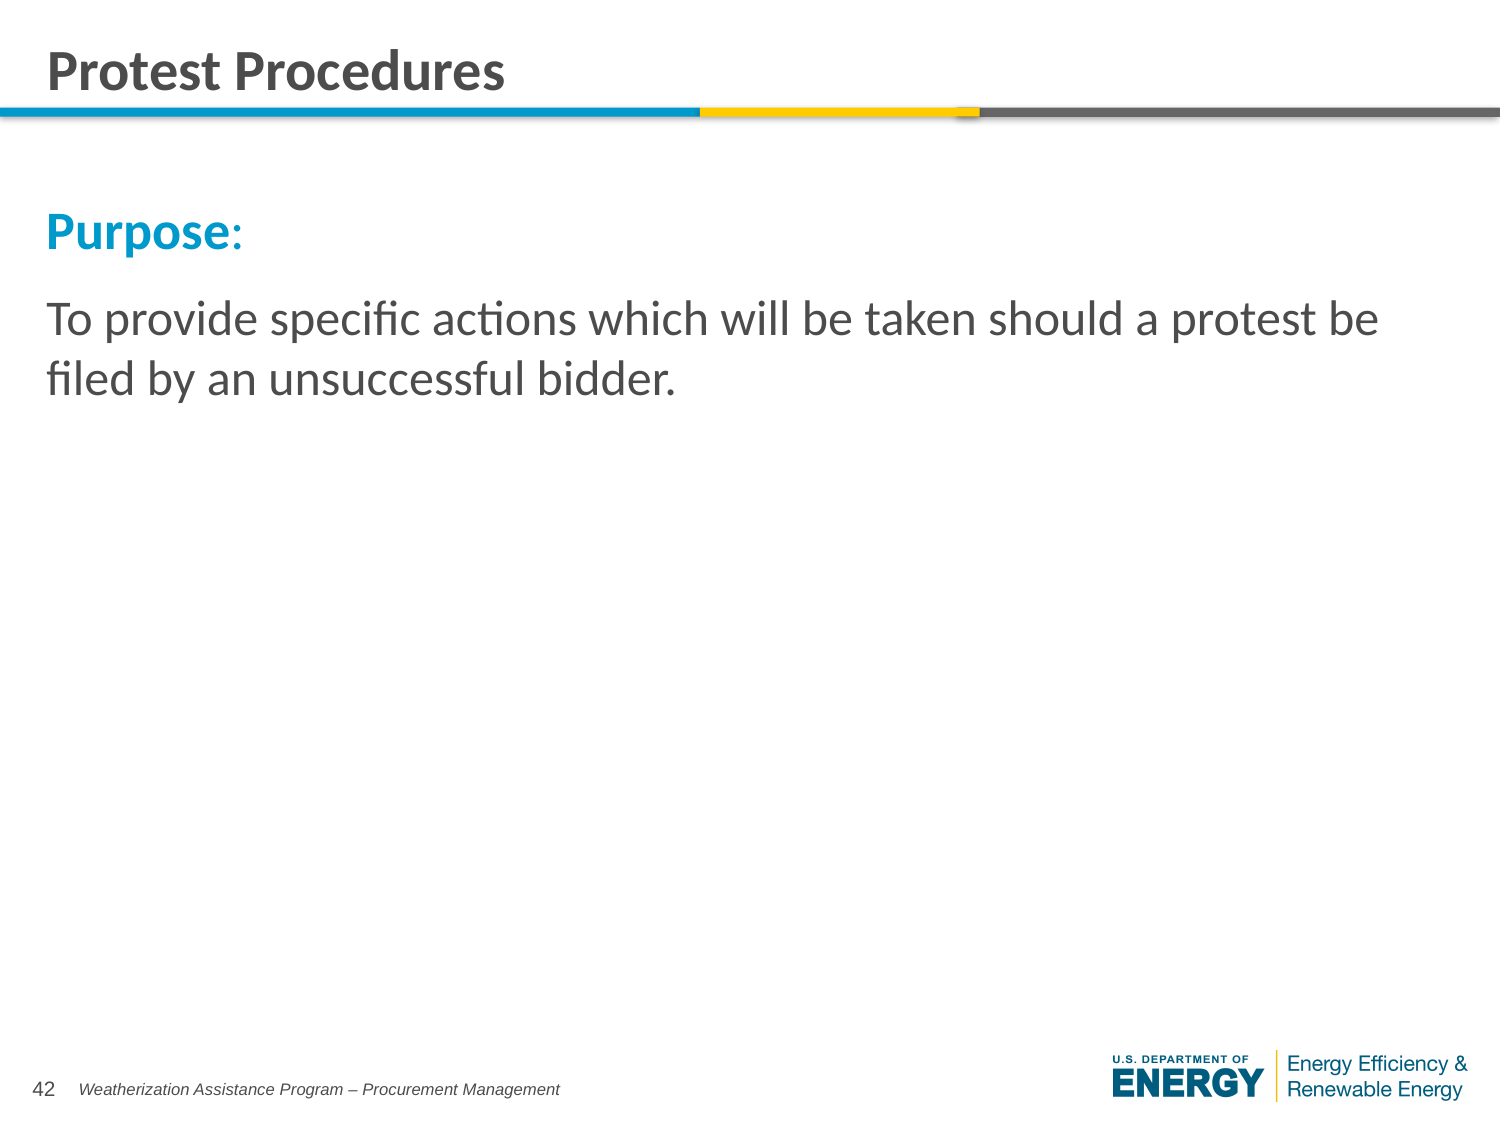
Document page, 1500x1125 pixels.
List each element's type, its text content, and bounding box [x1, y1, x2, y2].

title Protest Procedures [32, 0, 1464, 134]
picture [1113, 1050, 1468, 1102]
list Purpose: To provide specific actions which will be taken should a protest be filed by an unsuccessful bidder. [31, 187, 1464, 1041]
